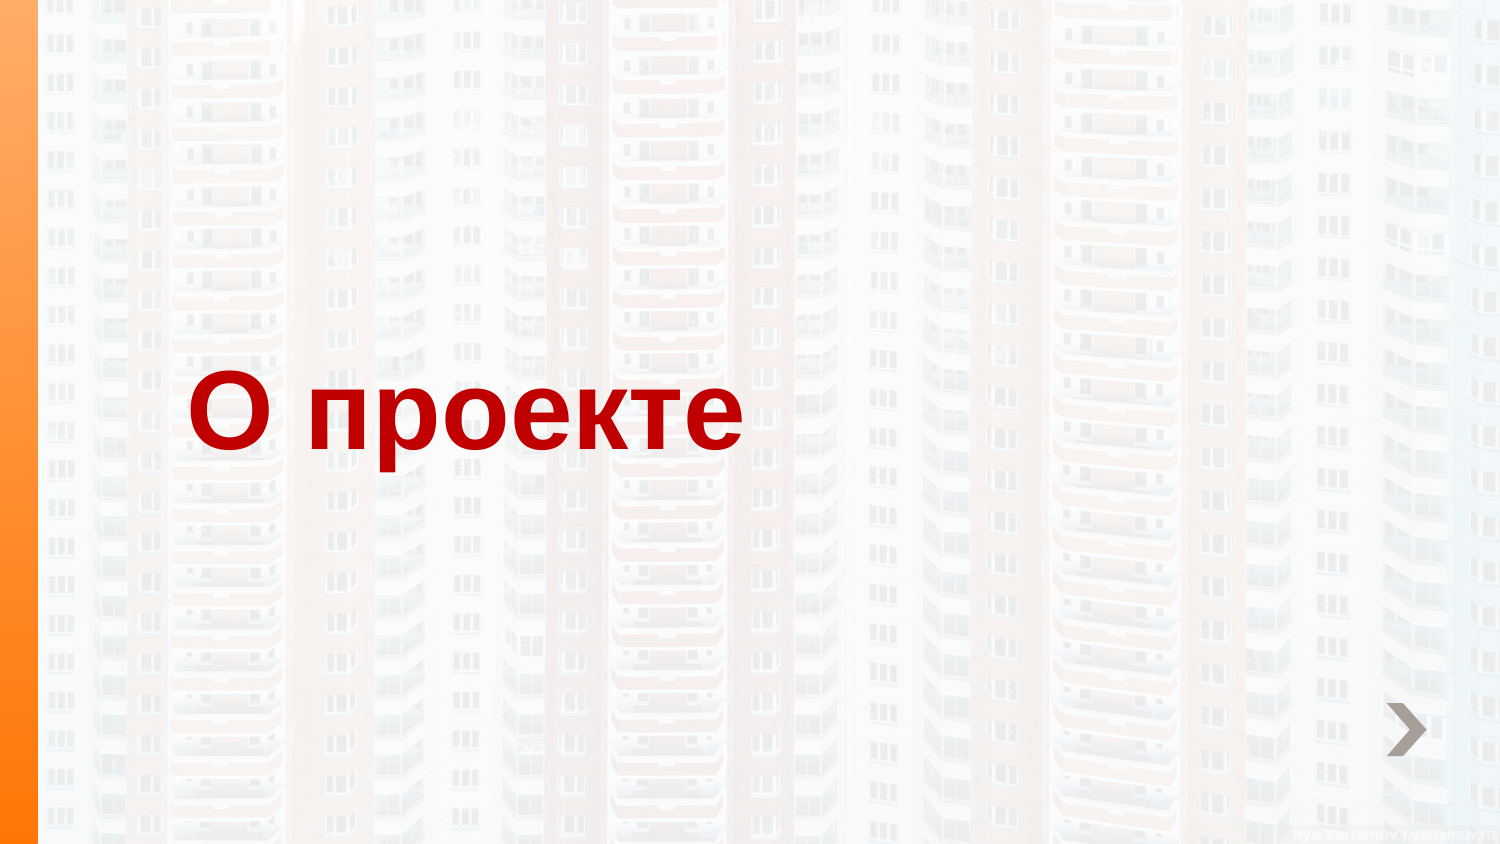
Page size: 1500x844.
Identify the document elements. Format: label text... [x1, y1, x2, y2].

title О проекте [171, 339, 1483, 480]
